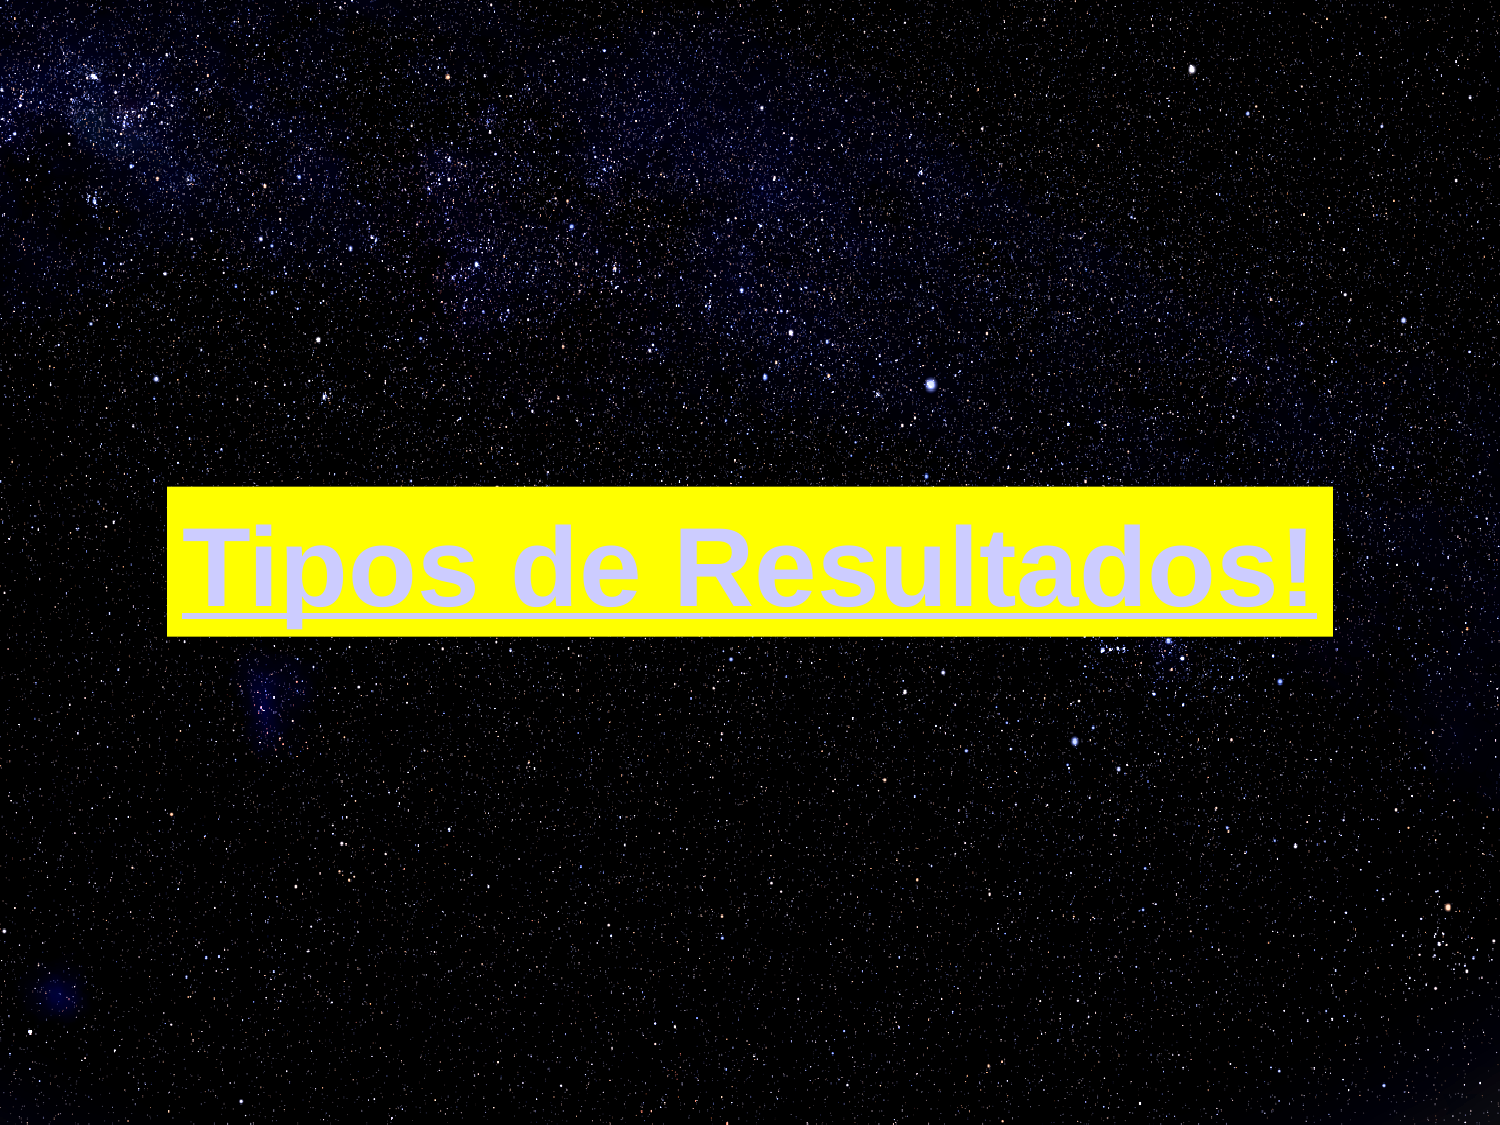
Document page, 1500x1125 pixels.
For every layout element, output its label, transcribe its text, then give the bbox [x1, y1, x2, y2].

picture [0, 0, 1500, 1125]
text_box Tipos de Resultados! [167, 486, 1333, 637]
